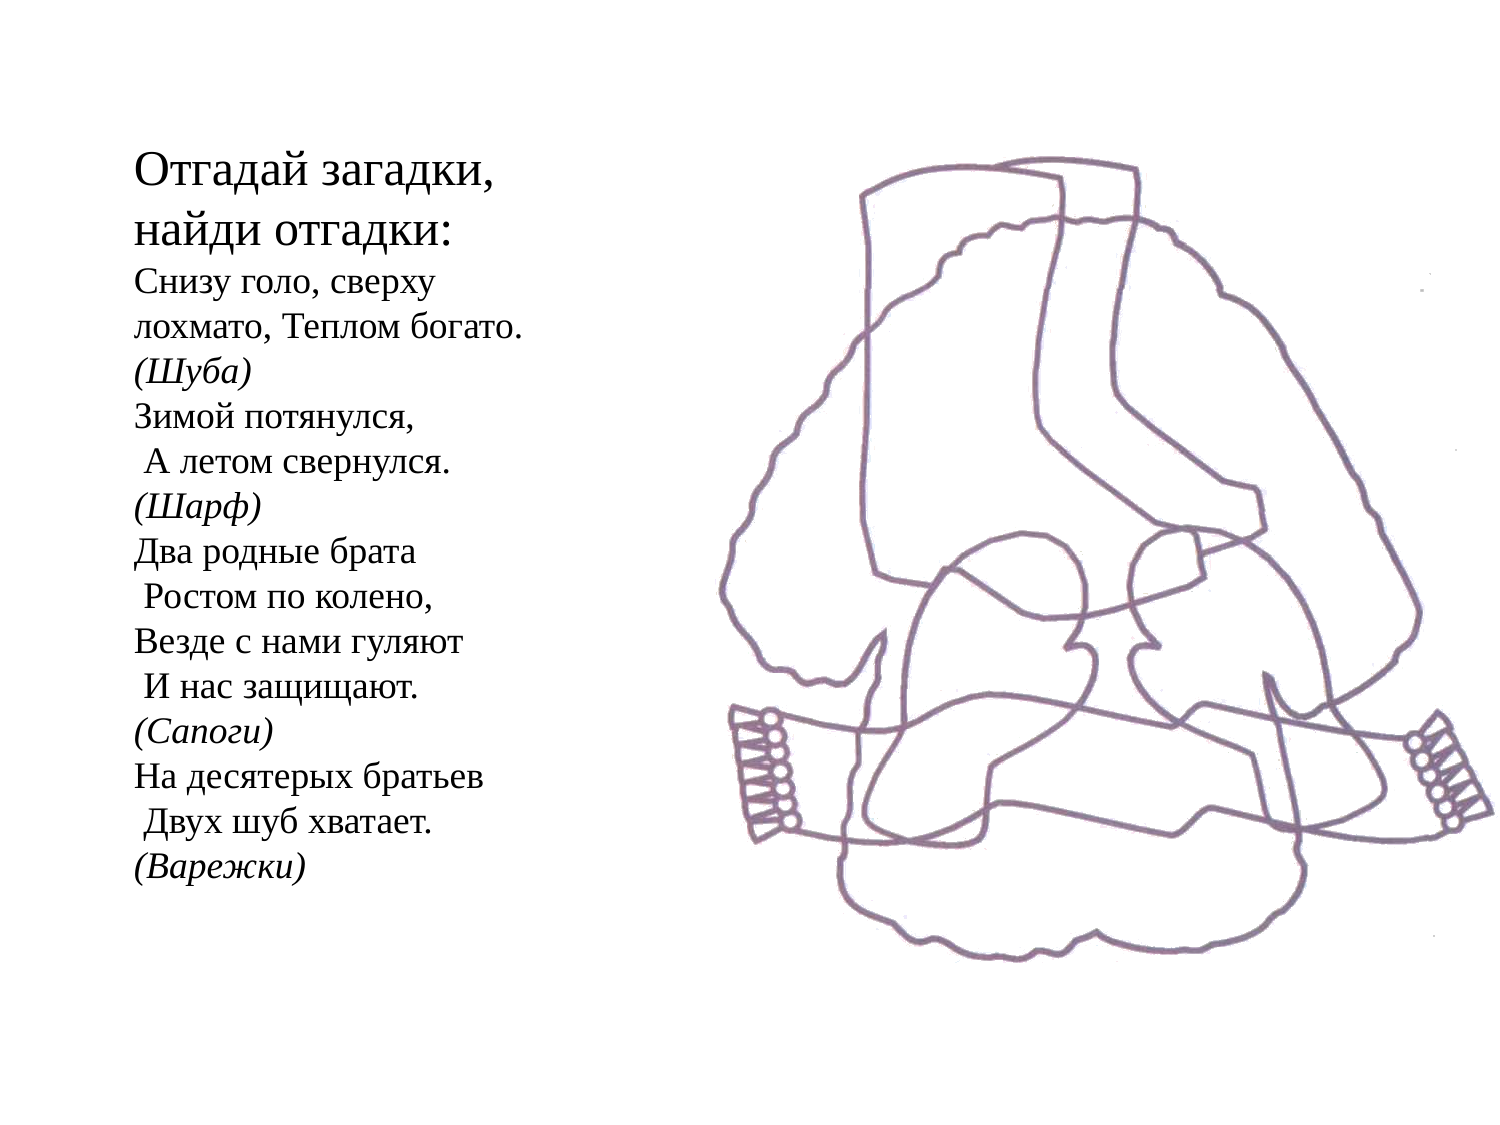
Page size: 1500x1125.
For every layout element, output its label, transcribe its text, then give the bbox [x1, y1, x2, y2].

text_box Отгадай загадки, найди отгадки: Снизу голо, сверху лохмато, Теплом богато. (Шуба) Зимой потянулся, А летом свернулся. (Шарф) Два родные брата Ростом по колено, Везде с нами гуляют И нас защищают. (Сапоги) На десятерых братьев Двух шуб хватает. (Варежки) [0, 98, 1500, 1014]
picture [714, 140, 1500, 973]
